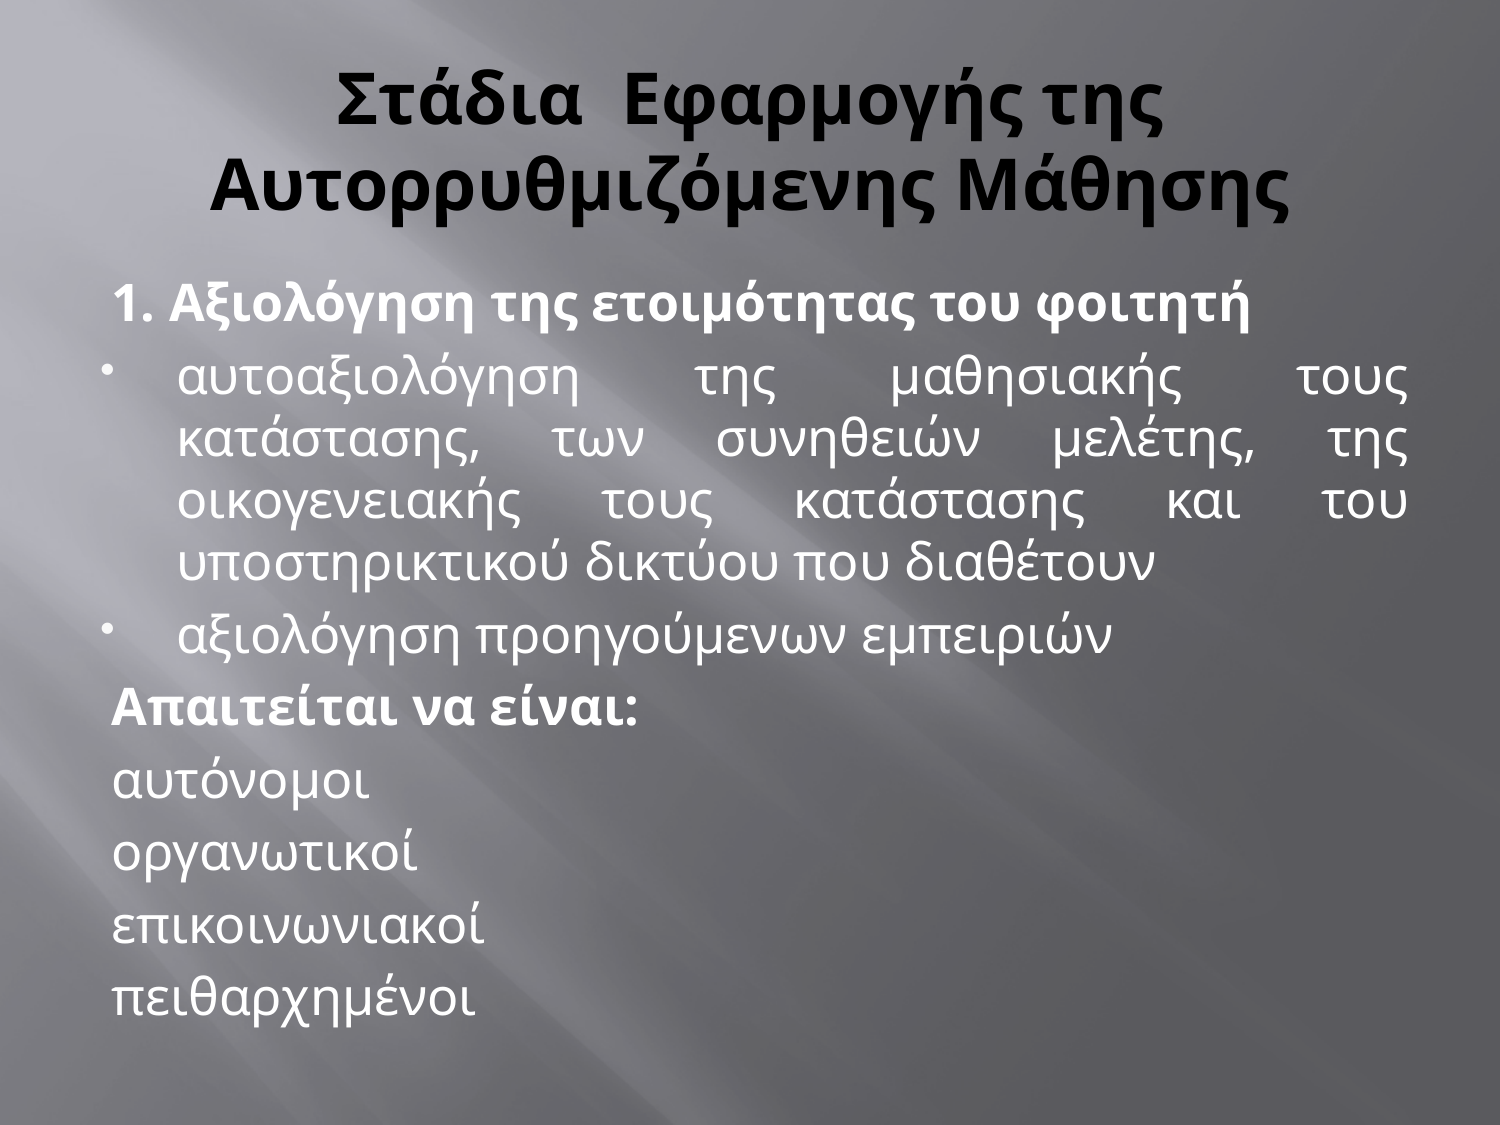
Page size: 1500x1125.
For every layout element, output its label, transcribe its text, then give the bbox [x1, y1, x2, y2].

list 1. Αξιολόγηση της ετοιμότητας του φοιτητή αυτοαξιολόγηση της μαθησιακής τους κατάστασης, των συνηθειών μελέτης, της οικογενειακής τους κατάστασης και του υποστηρικτικού δικτύου που διαθέτουν αξιολόγηση προηγούμενων εμπειριών Απαιτείται να είναι: αυτόνομοι οργανωτικοί επικοινωνιακοί πειθαρχημένοι [75, 262, 1425, 1035]
title Στάδια Εφαρμογής της Αυτορρυθμιζόμενης Μάθησης [75, 45, 1425, 233]
